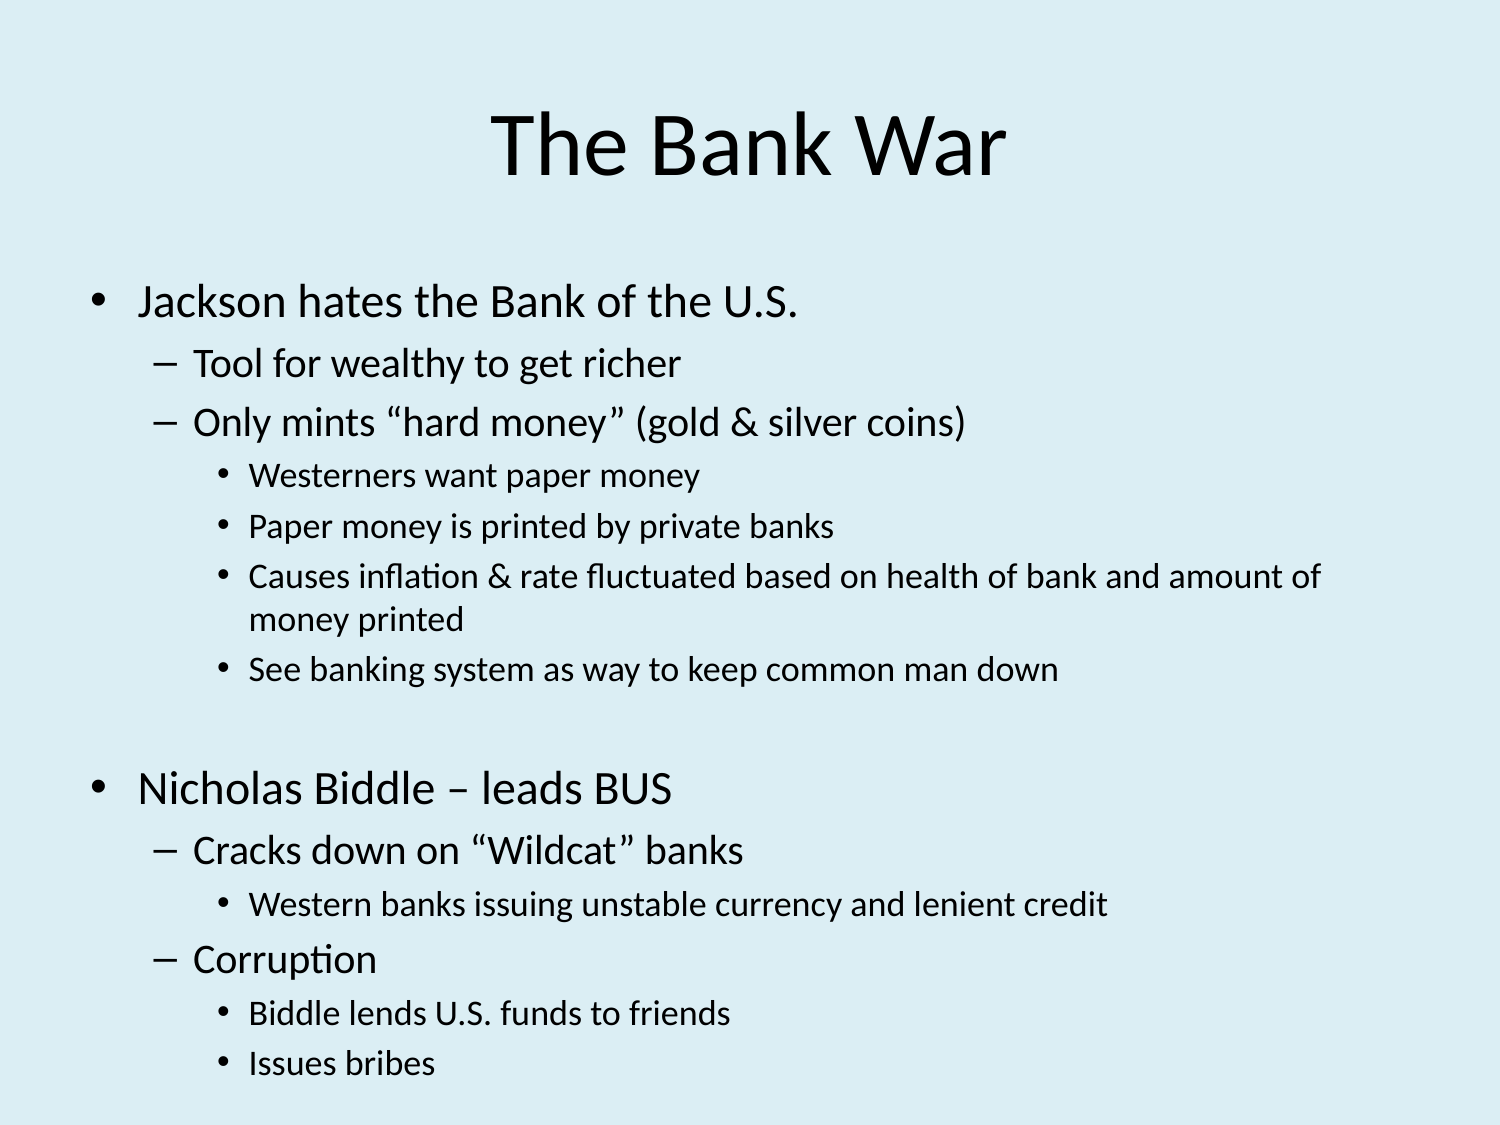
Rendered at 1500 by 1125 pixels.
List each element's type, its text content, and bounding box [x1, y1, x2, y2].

title The Bank War [75, 45, 1425, 233]
list Jackson hates the Bank of the U.S. Tool for wealthy to get richer Only mints “hard money” (gold & silver coins) Westerners want paper money Paper money is printed by private banks Causes inflation & rate fluctuated based on health of bank and amount of money printed See banking system as way to keep common man down Nicholas Biddle – leads BUS Cracks down on “Wildcat” banks Western banks issuing unstable currency and lenient credit Corruption Biddle lends U.S. funds to friends Issues bribes [75, 262, 1425, 1098]
